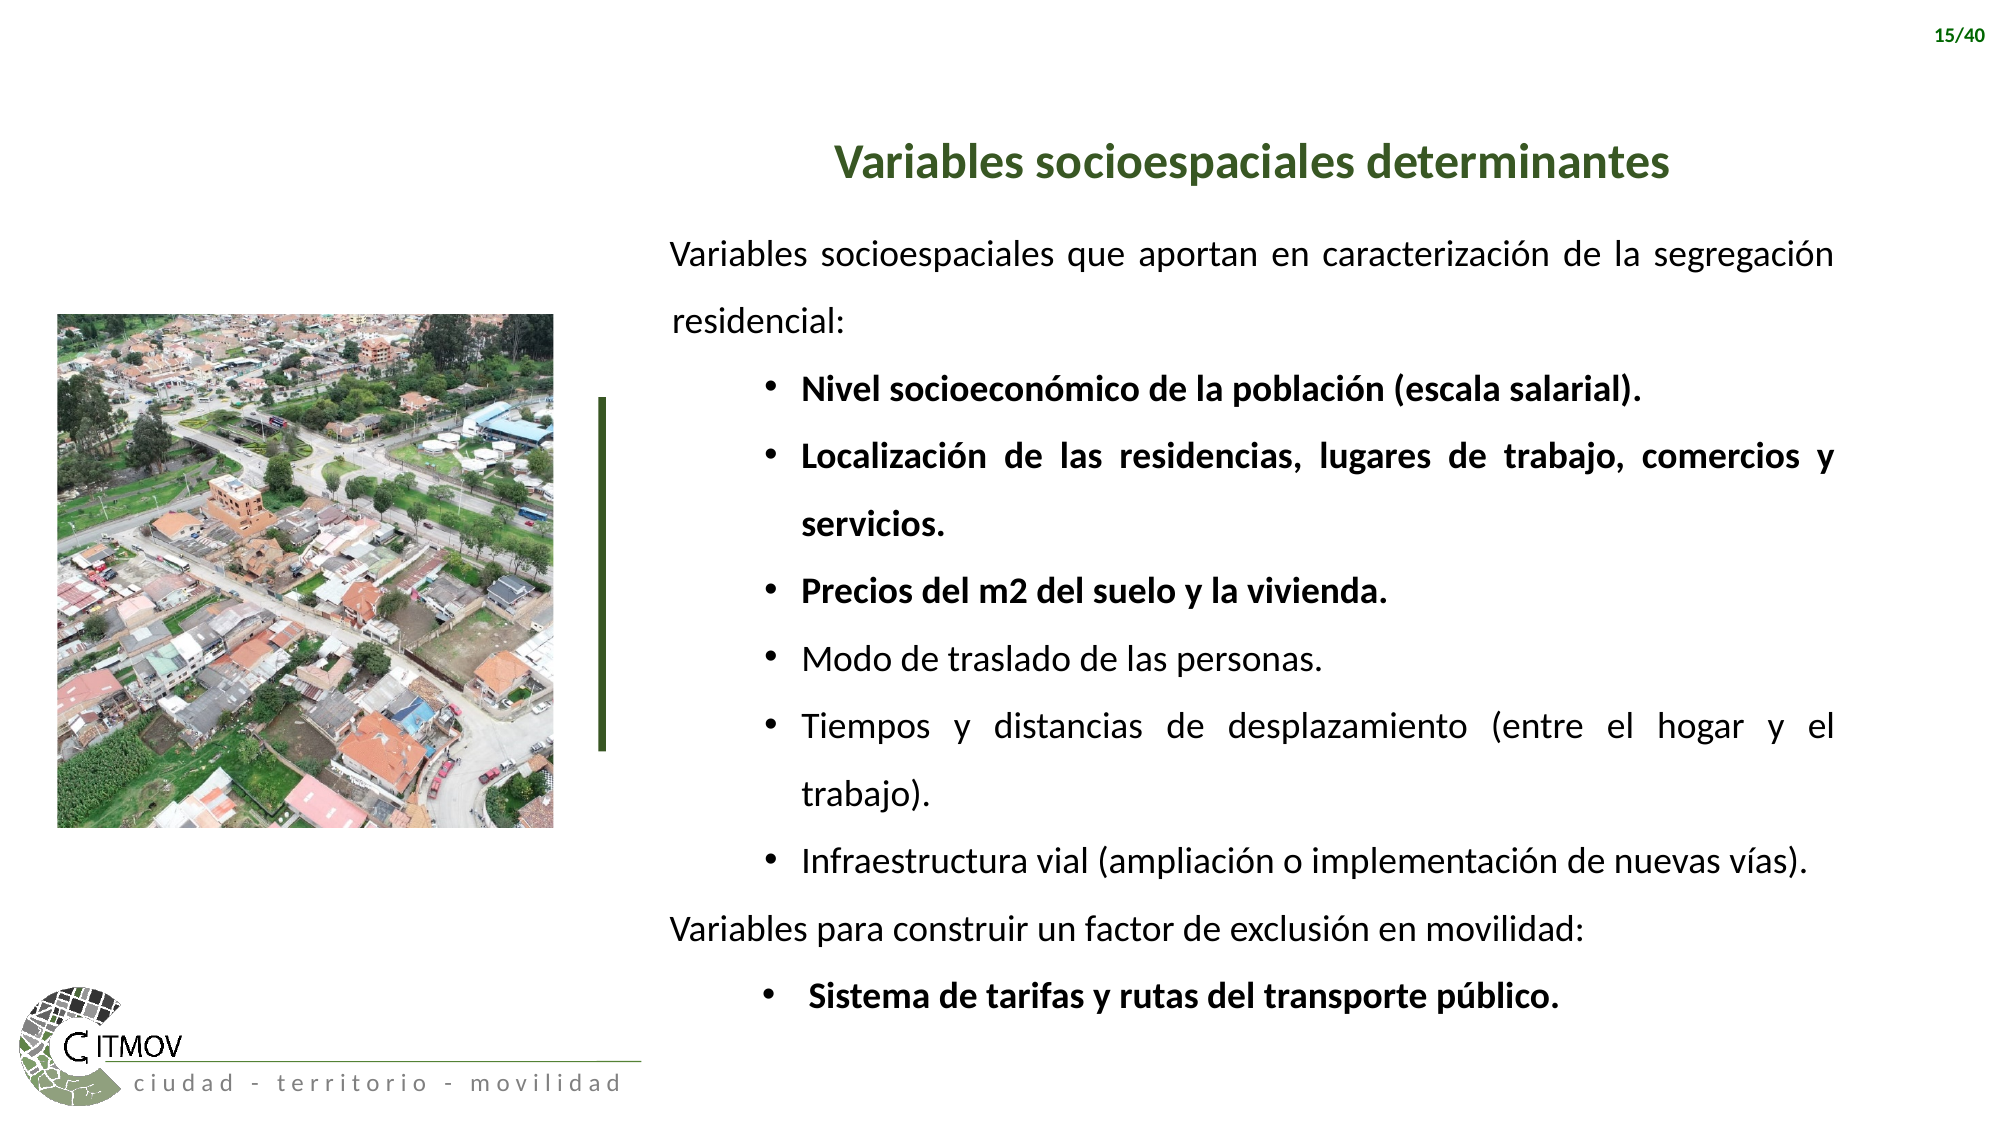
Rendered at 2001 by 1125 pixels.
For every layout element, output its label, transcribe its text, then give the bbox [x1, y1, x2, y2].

picture [57, 314, 554, 828]
text_box 15/40 [1819, 14, 2000, 54]
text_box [19, 987, 655, 1106]
text_box [597, 396, 607, 752]
text_box Variables socioespaciales determinantes [654, 120, 1852, 197]
text_box Variables socioespaciales que aportan en caracterización de la segregación residencial: Nivel socioeconómico de la población (escala salarial). Localización de las residencias, lugares de trabajo, comercios y servicios. Precios del m2 del suelo y la vivienda. Modo de traslado de las personas. Tiempos y distancias de desplazamiento (entre el hogar y el trabajo). Infraestructura vial (ampliación o implementación de nuevas vías). Variables para construir un factor de exclusión en movilidad: Sistema de tarifas y rutas del transporte público. [654, 198, 1852, 1062]
